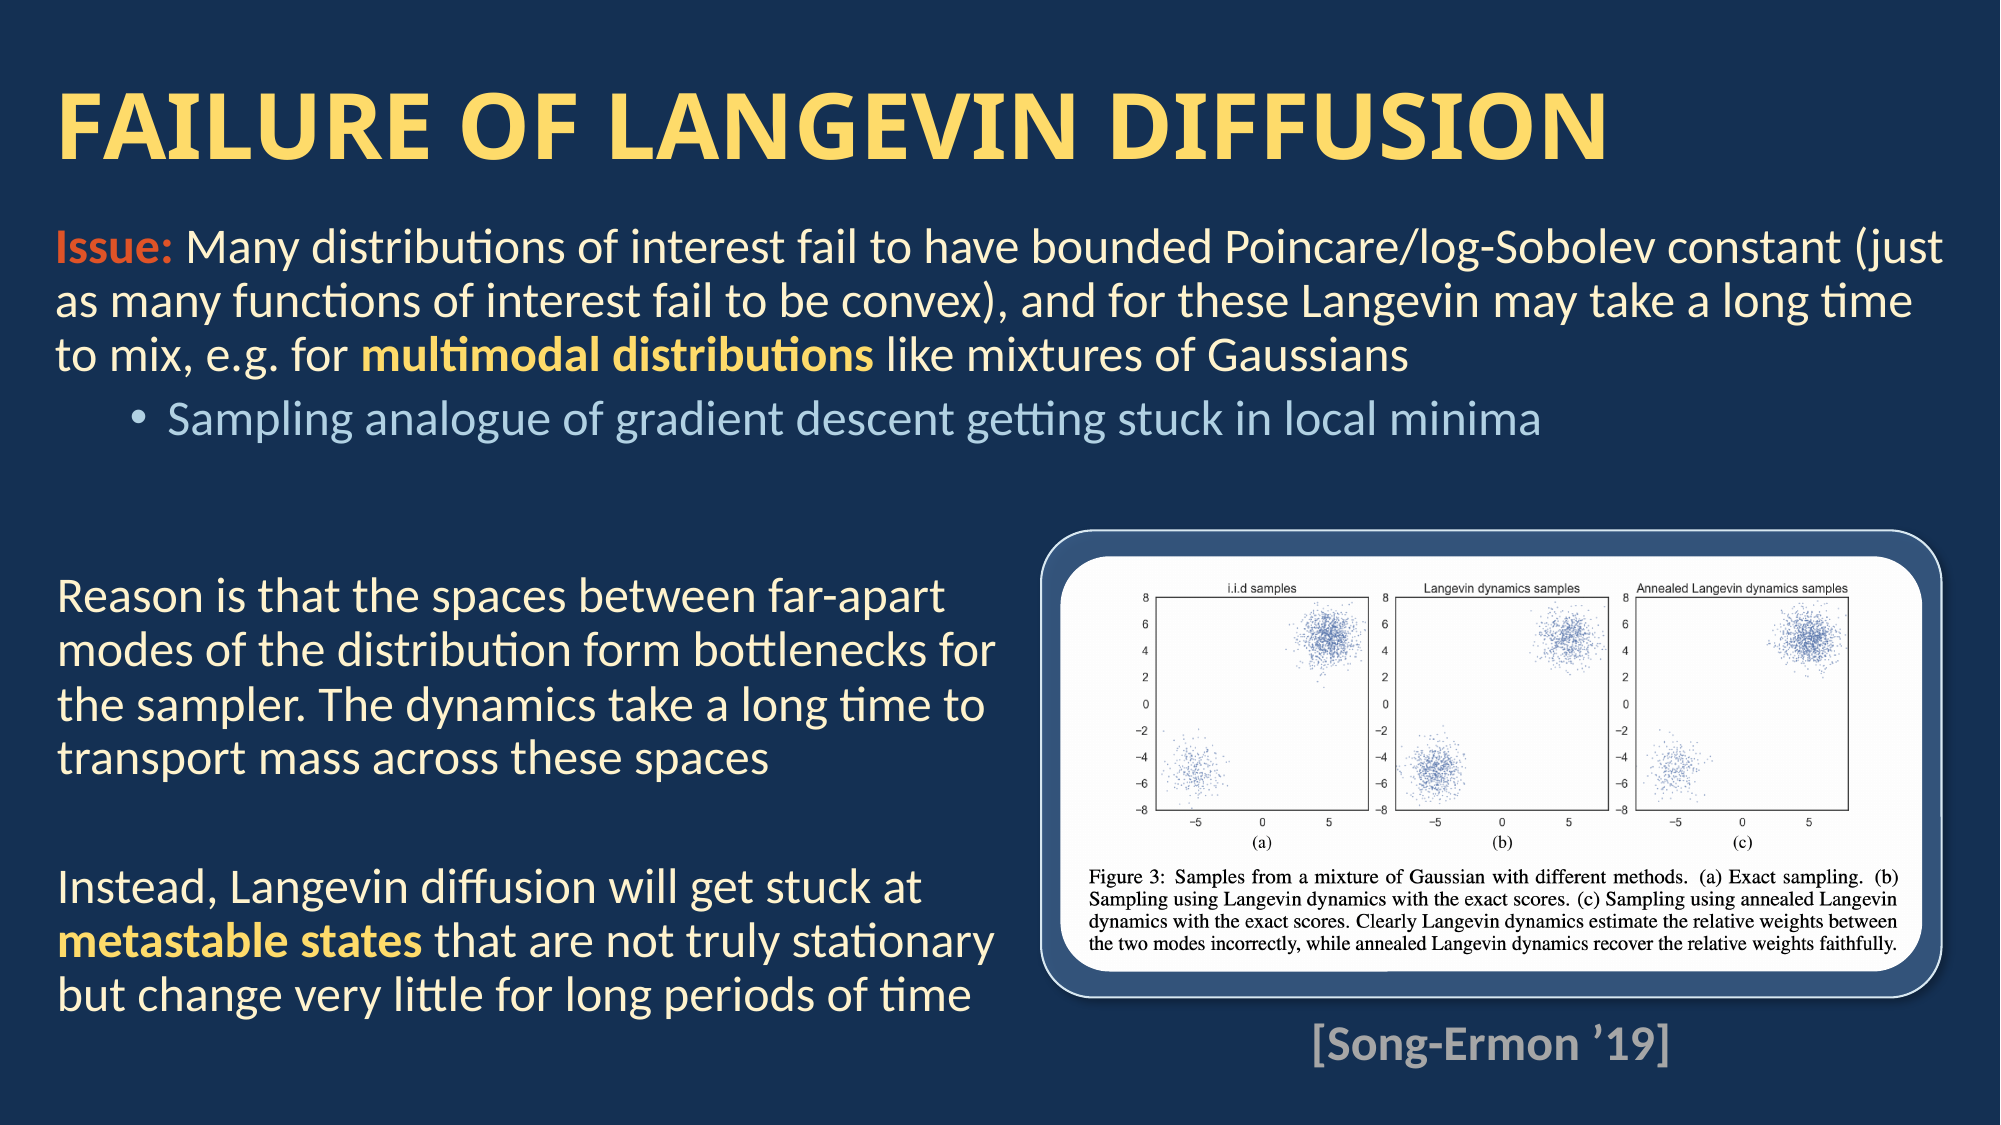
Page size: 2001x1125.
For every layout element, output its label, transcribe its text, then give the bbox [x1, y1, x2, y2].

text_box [1041, 530, 1942, 998]
title FAILURE OF LANGEVIN DIFFUSION [39, 46, 1960, 212]
text_box [Song-Ermon ’19] [1296, 1002, 1687, 1078]
list Issue: Many distributions of interest fail to have bounded Poincare/log-Sobolev constant (just as many functions of interest fail to be convex), and for these Langevin may take a long time to mix, e.g. for multimodal distributions like mixtures of Gaussians Sampling analogue of gradient descent getting stuck in local minima [39, 212, 1960, 1079]
text_box Reason is that the spaces between far-apart modes of the distribution form bottlenecks for the sampler. The dynamics take a long time to transport mass across these spaces Instead, Langevin diffusion will get stuck at metastable states that are not truly stationary but change very little for long periods of time [39, 562, 1042, 1030]
